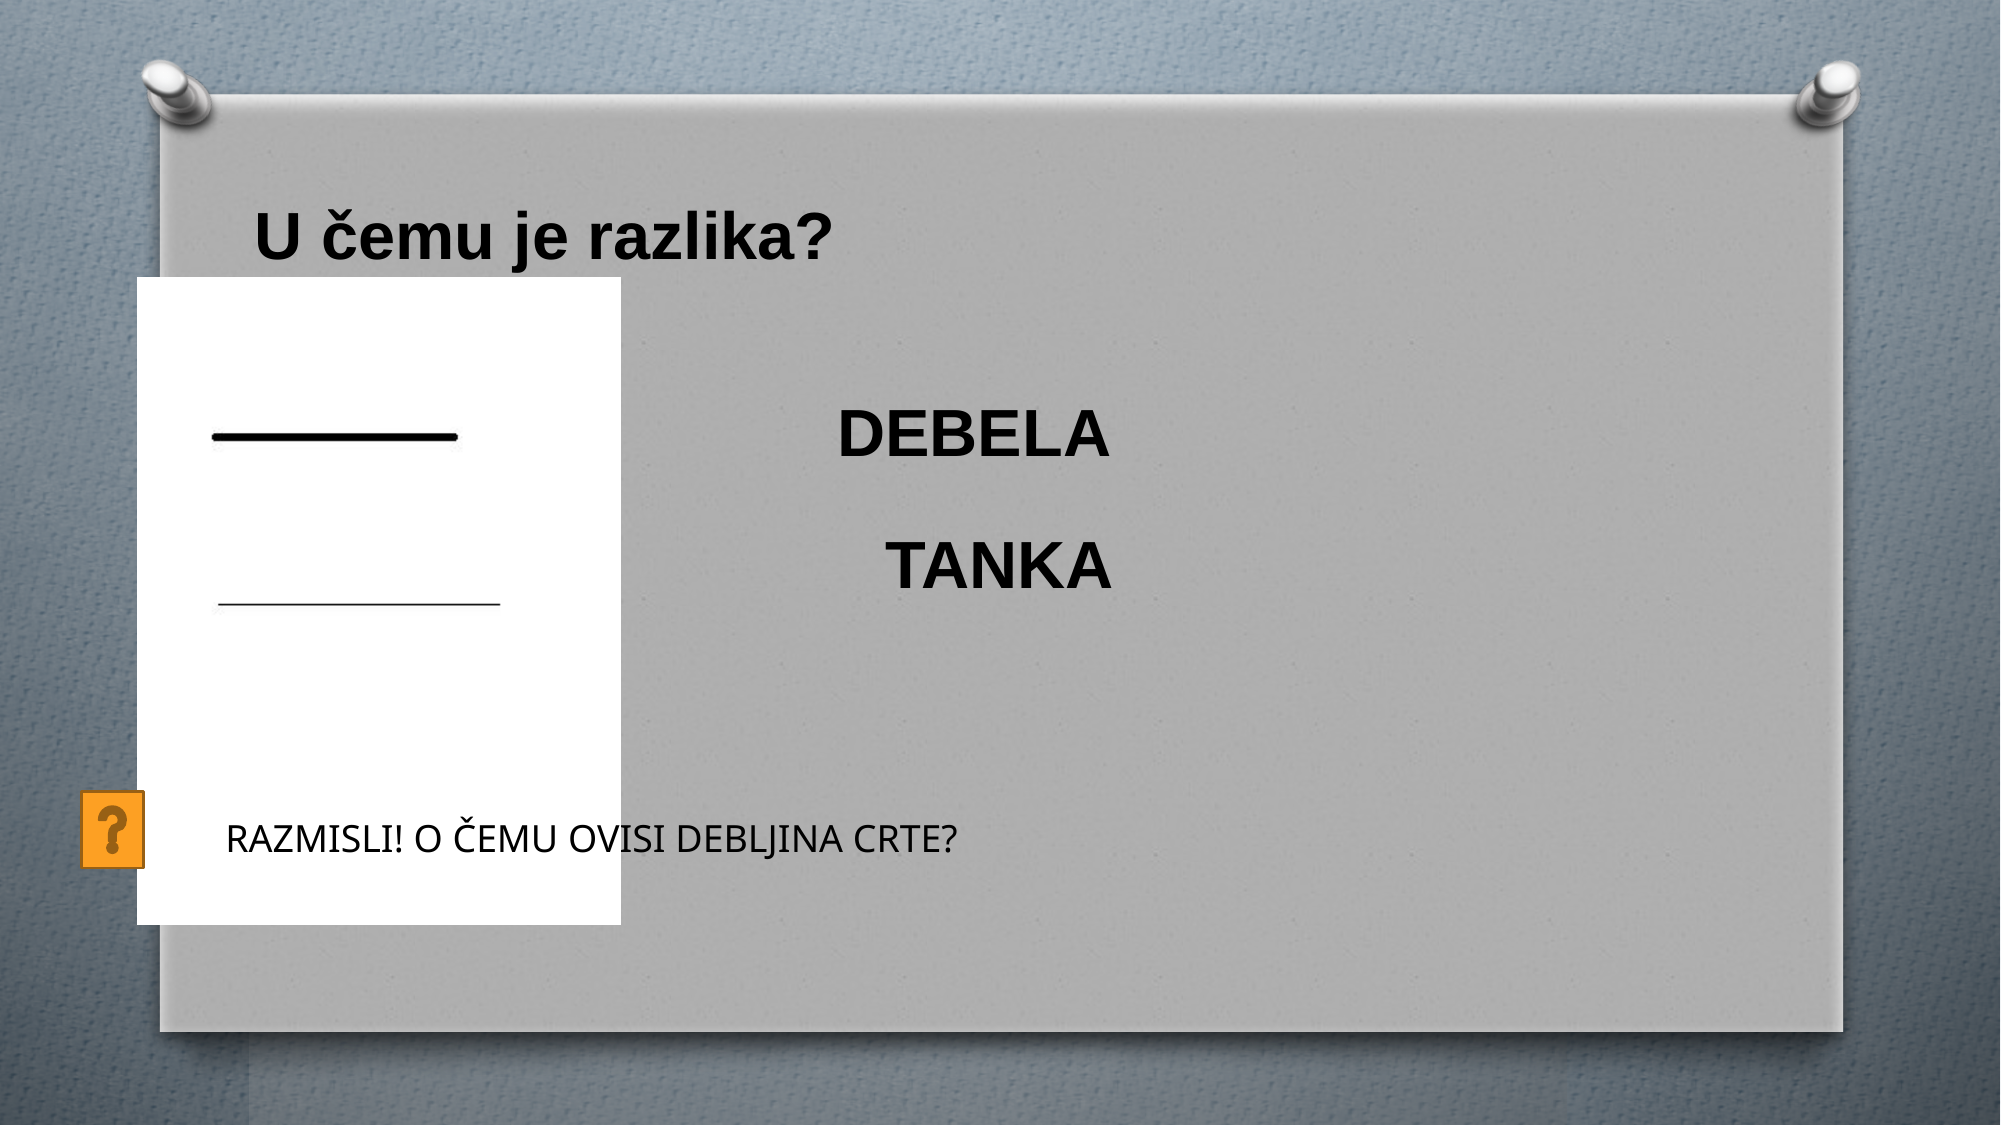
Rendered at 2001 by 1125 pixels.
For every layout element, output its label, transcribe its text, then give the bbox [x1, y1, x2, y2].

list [137, 276, 621, 925]
text_box RAZMISLI! O ČEMU OVISI DEBLJINA CRTE? [621, 807, 1649, 868]
picture [1764, 30, 1911, 161]
text_box [80, 790, 132, 869]
title U čemu je razlika? [239, 131, 1763, 335]
picture [107, 24, 256, 158]
text_box DEBELA [822, 382, 1127, 478]
text_box TANKA [870, 514, 1130, 610]
